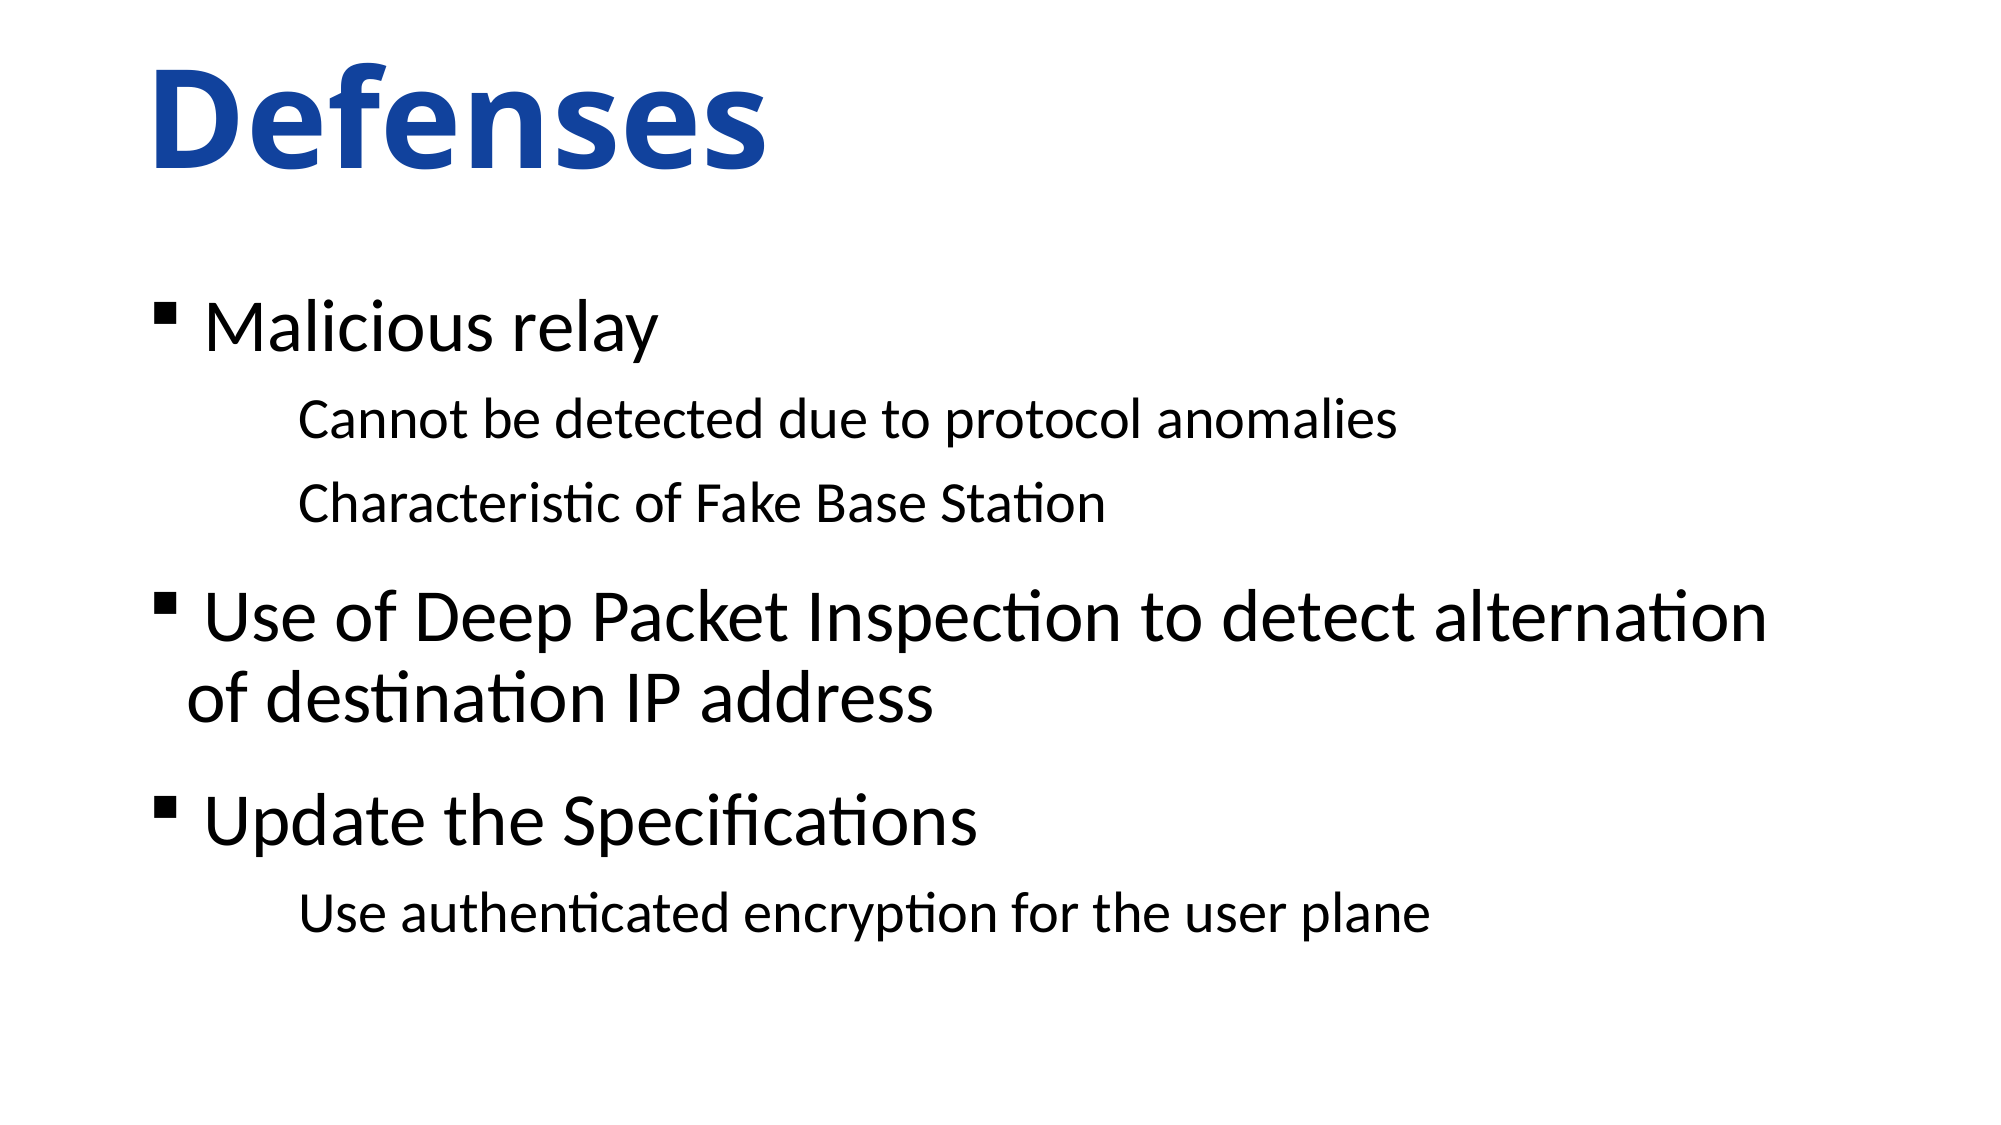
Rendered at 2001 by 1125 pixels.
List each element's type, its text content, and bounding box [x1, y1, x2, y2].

text_box Malicious relay Cannot be detected due to protocol anomalies Characteristic of Fake Base Station Use of Deep Packet Inspection to detect alternation of destination IP address Update the Specifications Use authenticated encryption for the user plane [133, 279, 1834, 1068]
text_box Defenses [129, 23, 2000, 204]
